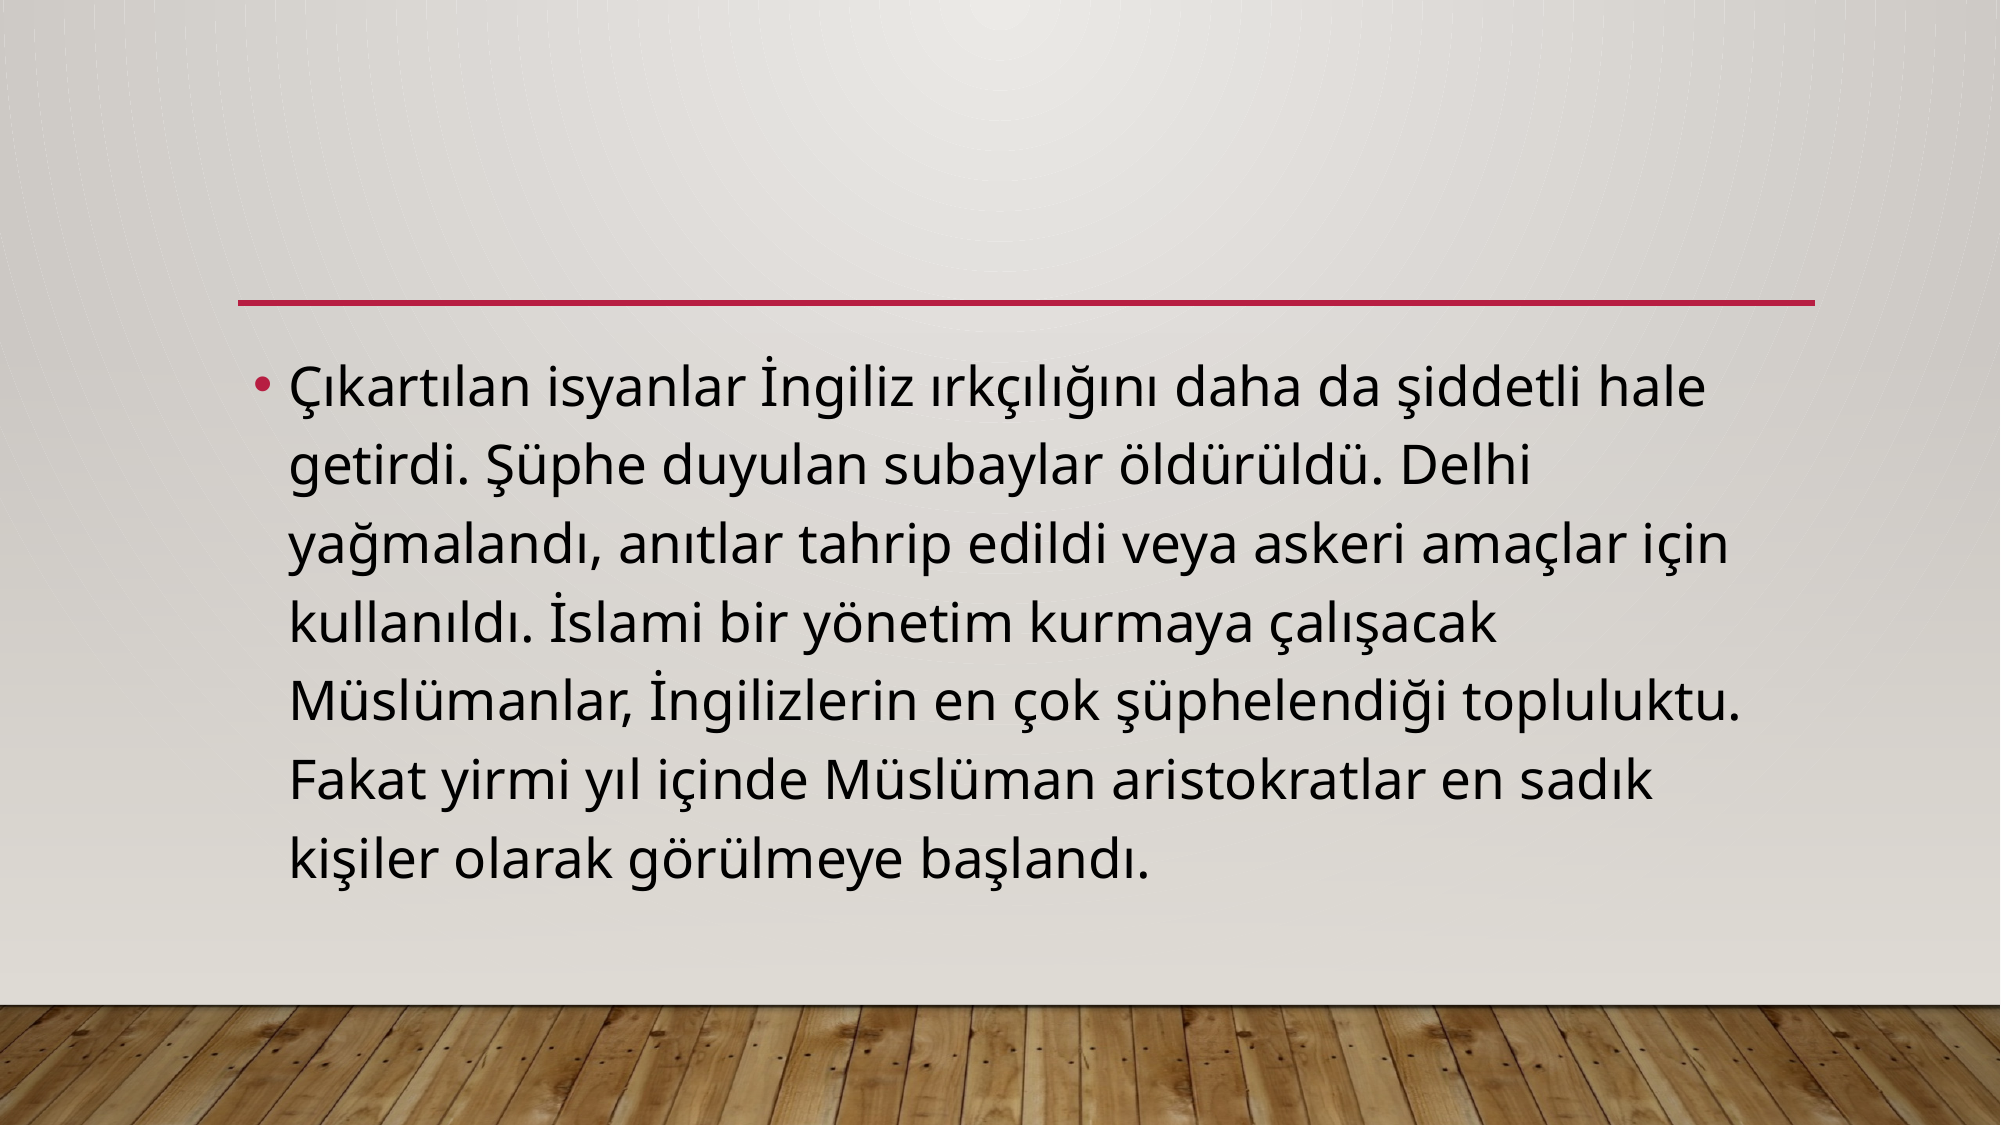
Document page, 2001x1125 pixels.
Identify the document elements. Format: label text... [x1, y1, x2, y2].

list Çıkartılan isyanlar İngiliz ırkçılığını daha da şiddetli hale getirdi. Şüphe duyulan subaylar öldürüldü. Delhi yağmalandı, anıtlar tahrip edildi veya askeri amaçlar için kullanıldı. İslami bir yönetim kurmaya çalışacak Müslümanlar, İngilizlerin en çok şüphelendiği topluluktu. Fakat yirmi yıl içinde Müslüman aristokratlar en sadık kişiler olarak görülmeye başlandı. [238, 330, 1814, 897]
picture [0, 1005, 2000, 1125]
